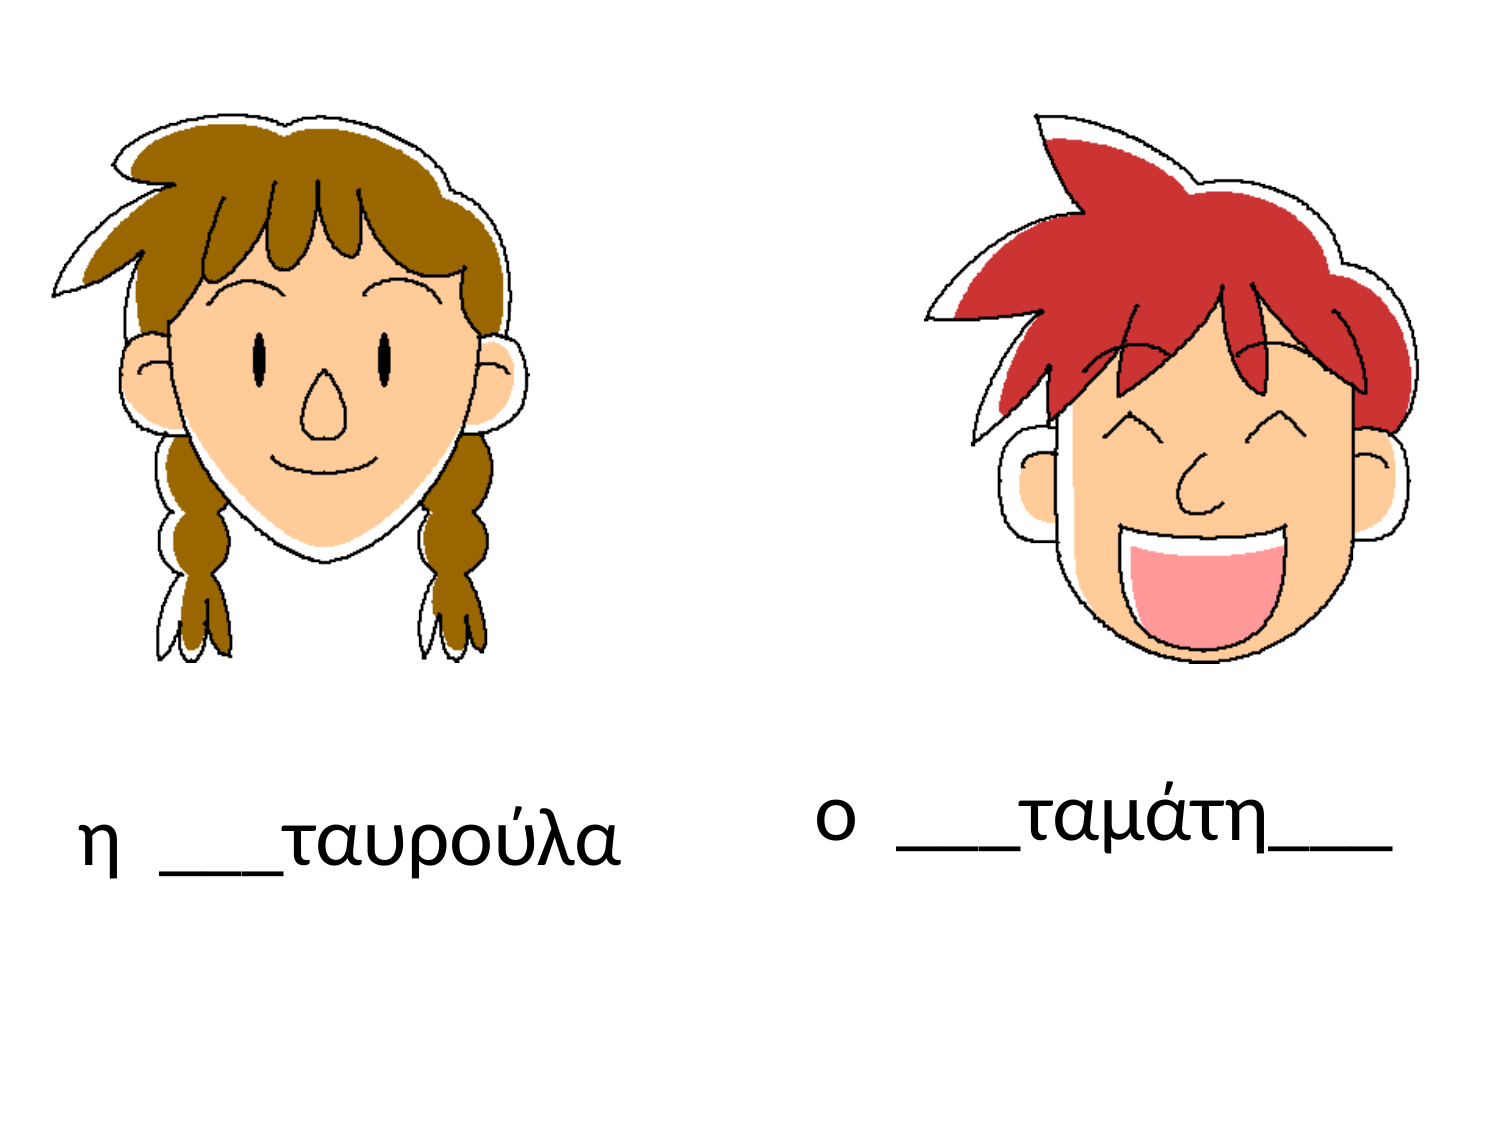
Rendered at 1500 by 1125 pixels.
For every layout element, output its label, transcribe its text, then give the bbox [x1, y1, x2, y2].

text_box η ___ταυρούλα [62, 774, 700, 890]
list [924, 112, 1421, 665]
picture [49, 112, 530, 663]
text_box ο ___ταμάτη___ [800, 750, 1438, 865]
